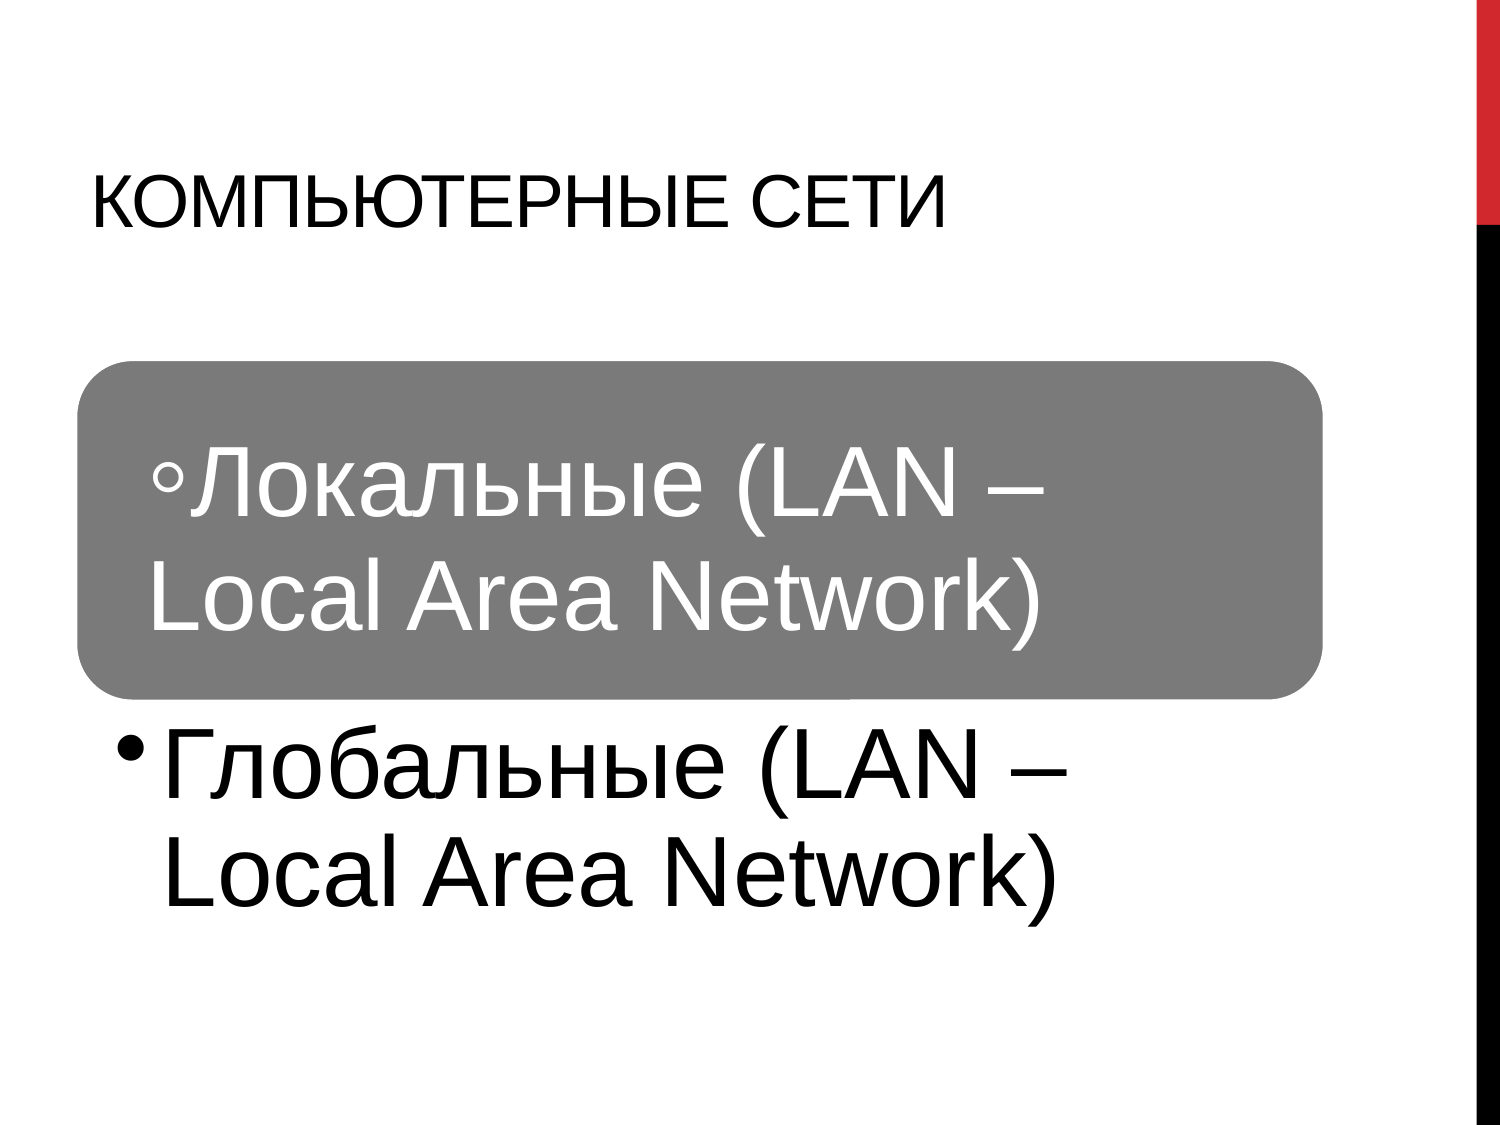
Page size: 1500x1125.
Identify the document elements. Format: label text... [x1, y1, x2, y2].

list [74, 286, 1326, 1006]
title Компьютерные сети [75, 25, 1176, 250]
